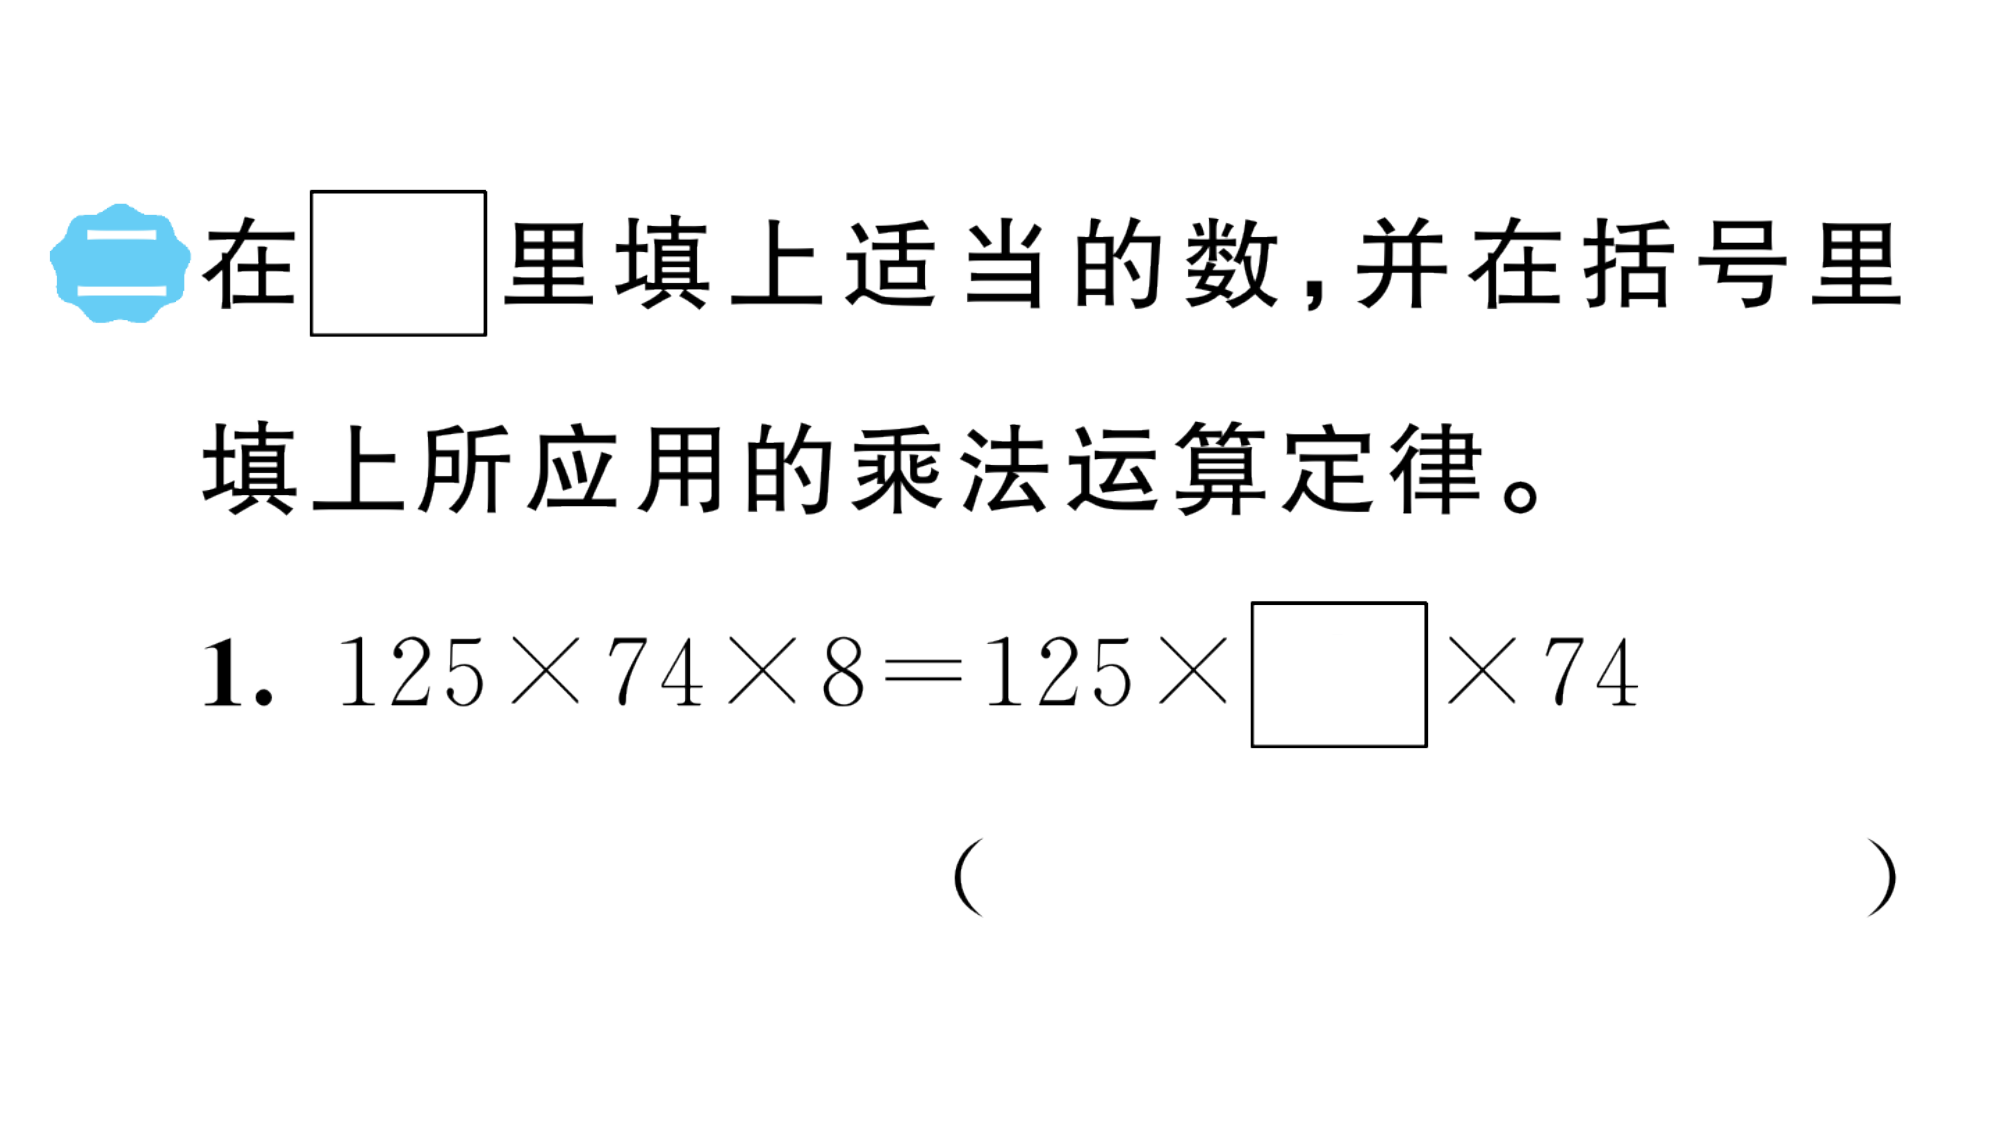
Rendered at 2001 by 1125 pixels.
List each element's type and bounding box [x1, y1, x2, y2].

picture [43, 137, 1933, 957]
